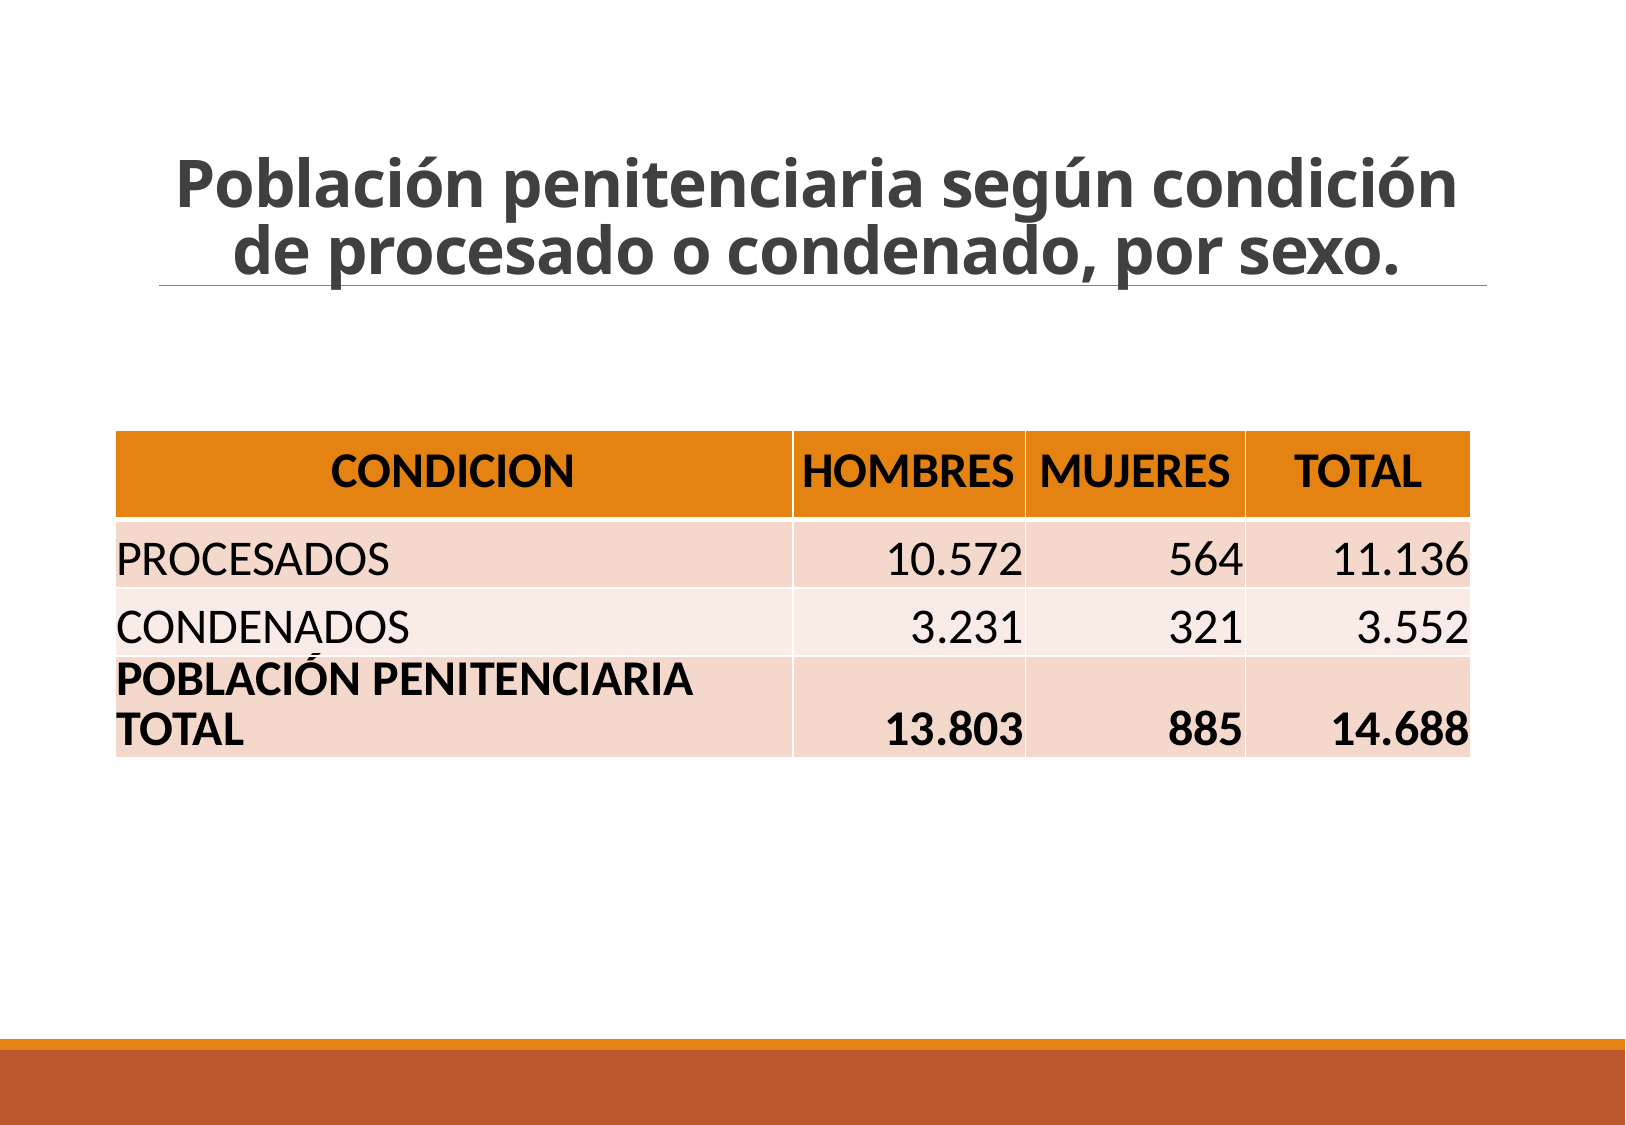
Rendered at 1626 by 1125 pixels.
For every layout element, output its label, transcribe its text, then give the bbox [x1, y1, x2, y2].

table_header CONDICION [116, 431, 792, 517]
table_cell 14.688 [1246, 657, 1470, 757]
table_cell POBLACIÓN PENITENCIARIA TOTAL [116, 657, 792, 757]
table_header HOMBRES [794, 431, 1025, 517]
table_cell 321 [1026, 589, 1245, 655]
table_cell 885 [1026, 657, 1245, 757]
table_cell 13.803 [794, 657, 1025, 757]
table_header TOTAL [1246, 431, 1470, 517]
title Población penitenciaria según condición de procesado o condenado, por sexo. [146, 143, 1487, 296]
table_cell 11.136 [1246, 522, 1470, 587]
table_cell 10.572 [794, 522, 1025, 587]
table_cell 564 [1026, 522, 1245, 587]
table_cell 3.552 [1246, 589, 1470, 655]
table_cell PROCESADOS [116, 522, 792, 587]
table_cell 3.231 [794, 589, 1025, 655]
table_header MUJERES [1026, 431, 1245, 517]
table_cell CONDENADOS [116, 589, 792, 655]
